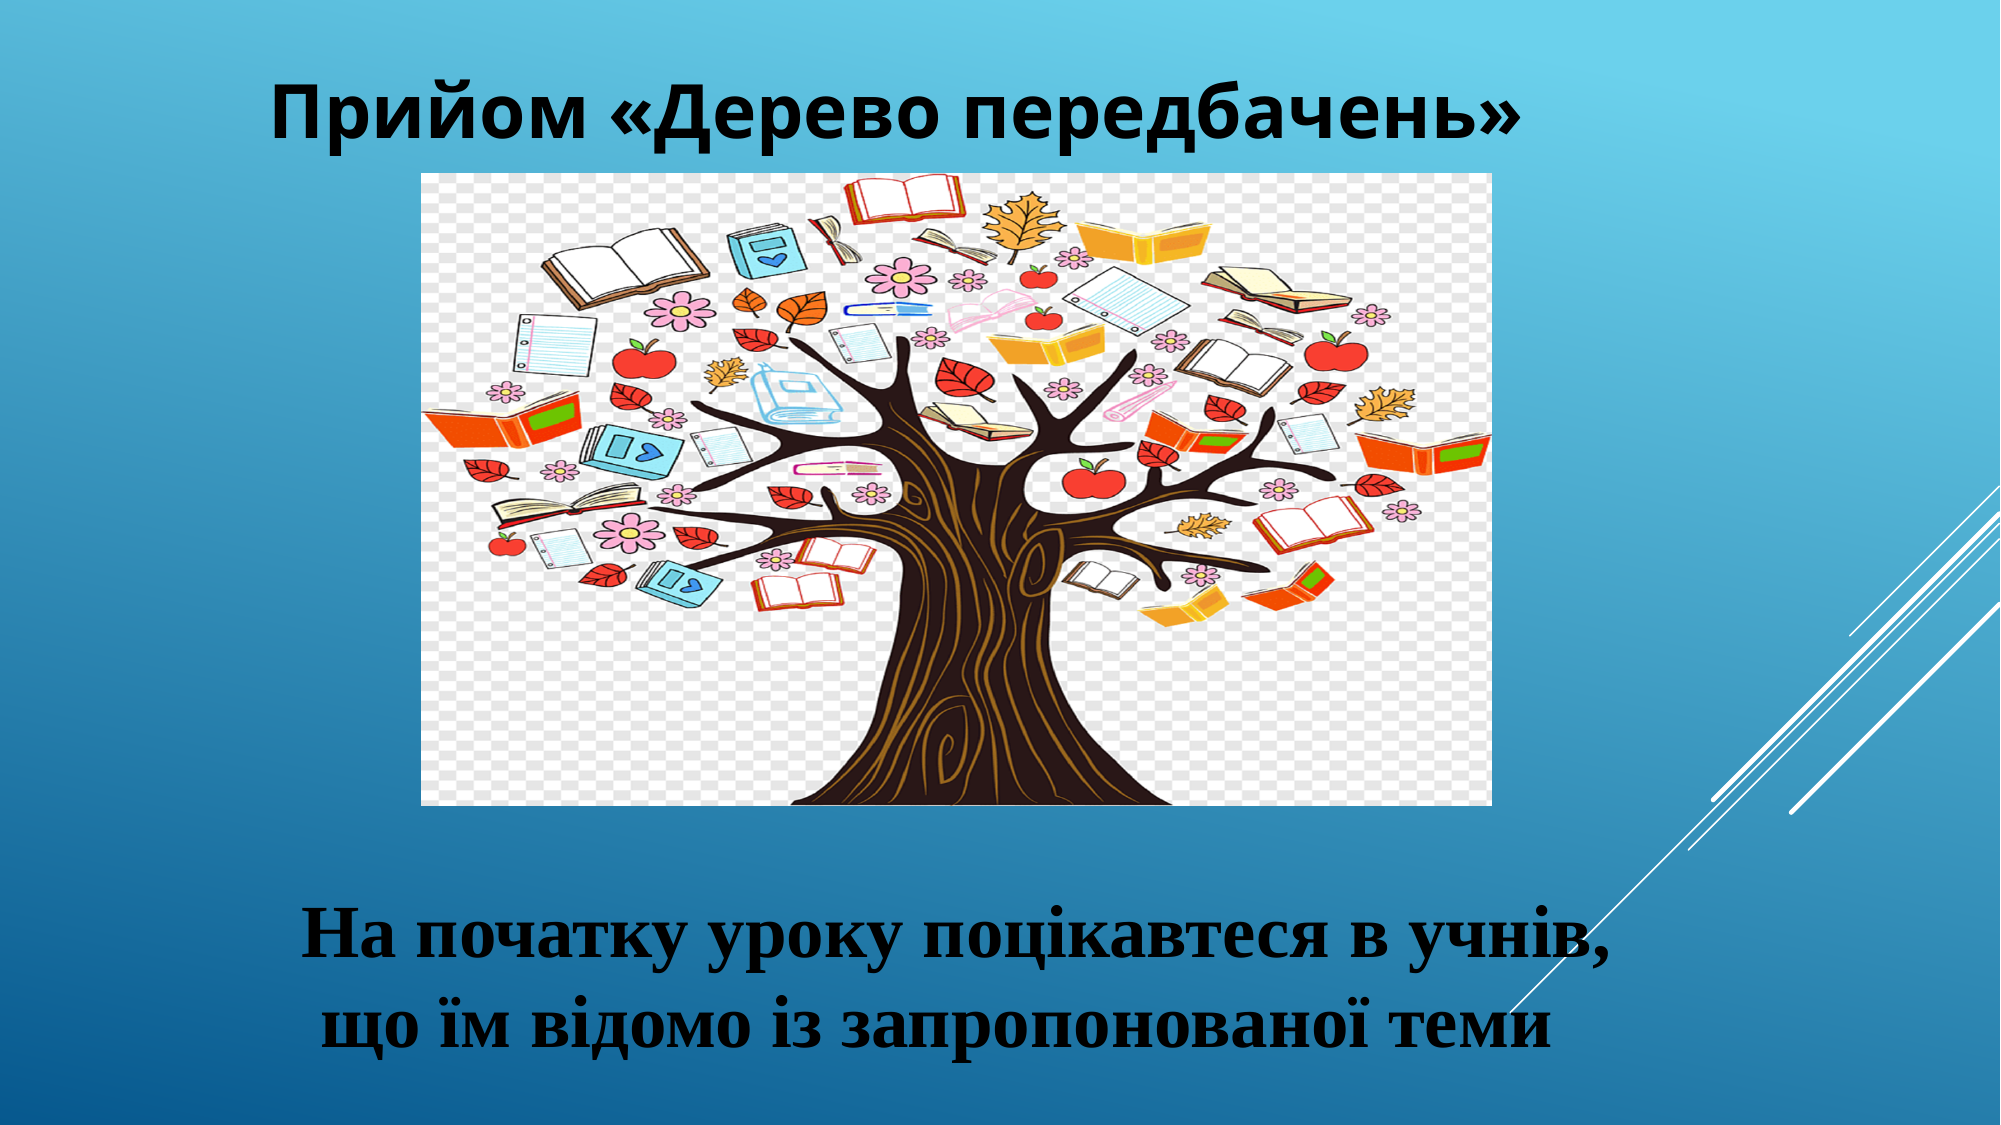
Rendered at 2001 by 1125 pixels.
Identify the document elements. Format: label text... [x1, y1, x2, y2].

text_box На початку уроку поцікавтеся в учнів, що їм відомо із запропонованої теми [286, 874, 1627, 1070]
list Прийом «Дерево передбачень» [253, 0, 1654, 217]
picture [421, 173, 1492, 806]
